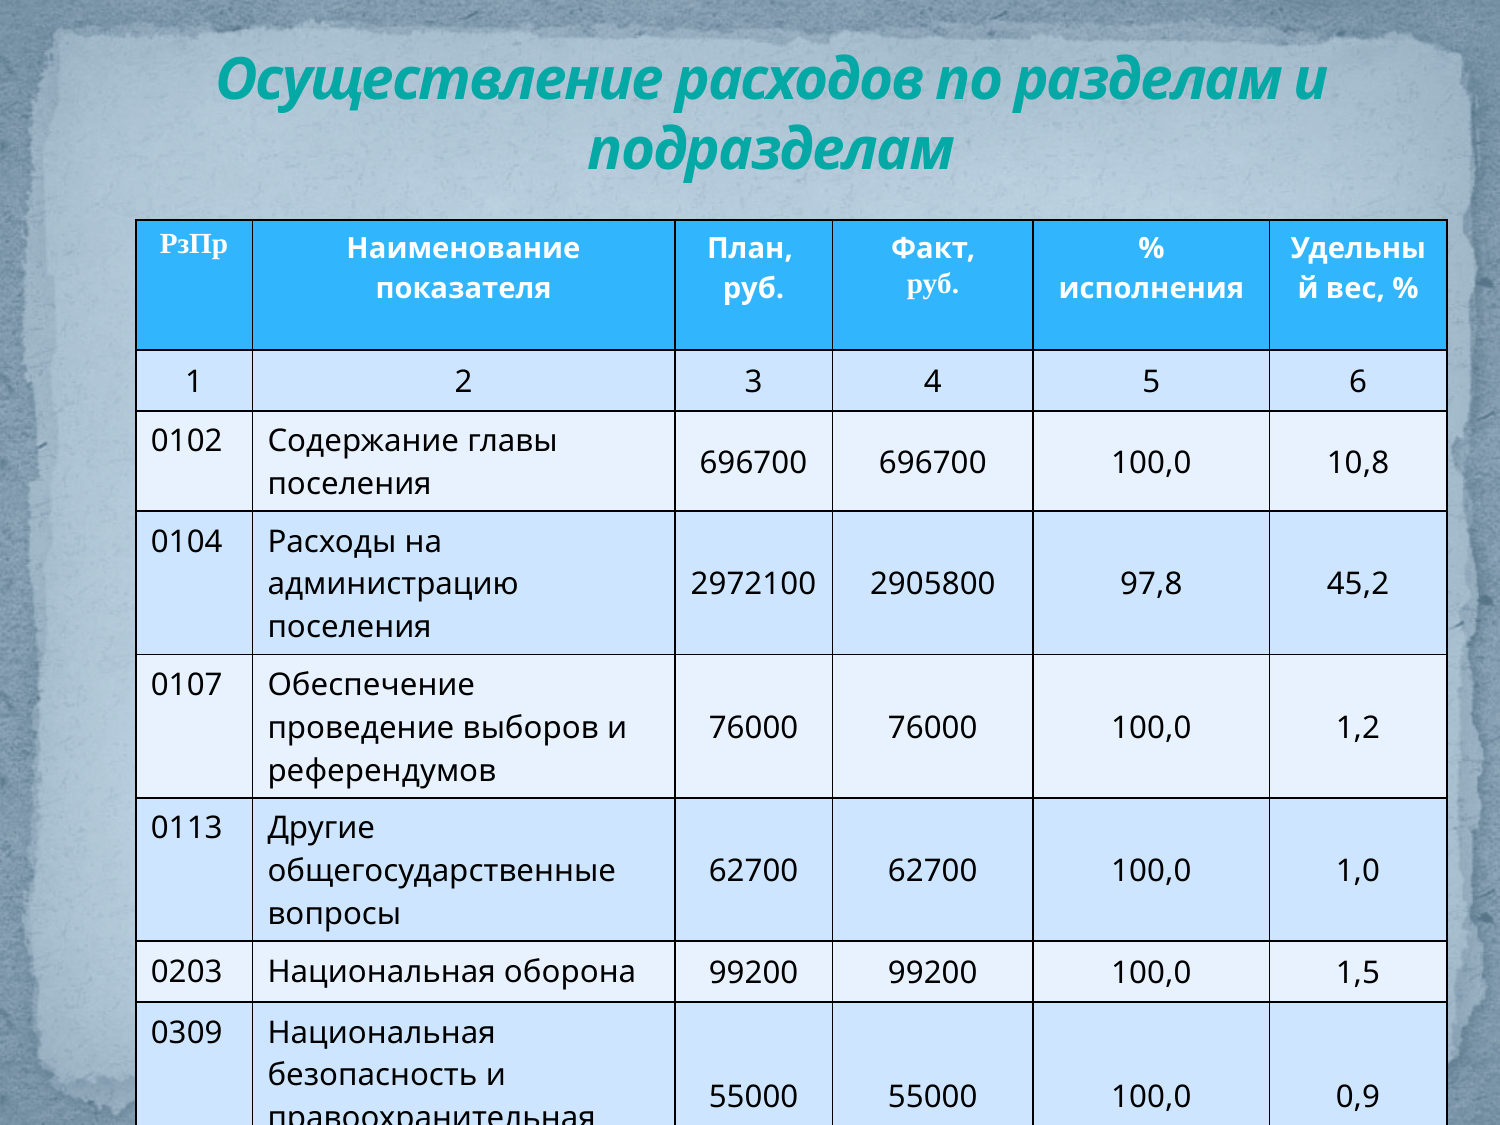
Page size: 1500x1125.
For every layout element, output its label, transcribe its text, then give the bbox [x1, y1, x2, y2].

table_cell Национальная безопасность и правоохранительная деятельность [253, 1003, 674, 1125]
table_cell 62700 [833, 799, 1032, 940]
table_cell 0203 [137, 942, 252, 1001]
table_header Факт, руб. [833, 221, 1032, 349]
table_cell Расходы на администрацию поселения [253, 512, 674, 654]
title Осуществление расходов по разделам и подразделам [194, 113, 1348, 189]
table_cell 0104 [137, 512, 252, 654]
table_cell 4 [833, 351, 1032, 410]
table_cell Содержание главы поселения [253, 412, 674, 510]
table_cell 2972100 [676, 512, 832, 654]
table_cell 100,0 [1034, 1003, 1269, 1125]
table_cell Обеспечение проведение выборов и референдумов [253, 655, 674, 797]
table_cell 0309 [137, 1003, 252, 1125]
table_cell 55000 [833, 1003, 1032, 1125]
table_header План, руб. [676, 221, 832, 349]
table_cell 5 [1034, 351, 1269, 410]
table_cell 3 [676, 351, 832, 410]
table_cell 696700 [676, 412, 832, 510]
table_cell Другие общегосударственные вопросы [253, 799, 674, 940]
table_cell 100,0 [1034, 655, 1269, 797]
table_cell 0107 [137, 655, 252, 797]
table_cell 1,0 [1270, 799, 1446, 940]
table_cell 62700 [676, 799, 832, 940]
table_header Удельный вес, % [1270, 221, 1446, 349]
table_cell 6 [1270, 351, 1446, 410]
table_cell 1,2 [1270, 655, 1446, 797]
table_cell 2 [253, 351, 674, 410]
table_cell 45,2 [1270, 512, 1446, 654]
table_header % исполнения [1034, 221, 1269, 349]
table_cell 0113 [137, 799, 252, 940]
table_cell 1 [137, 351, 252, 410]
table_cell 100,0 [1034, 942, 1269, 1001]
table_header Наименование показателя [253, 221, 674, 349]
table_cell 99200 [833, 942, 1032, 1001]
table_cell 696700 [833, 412, 1032, 510]
table_cell 1,5 [1270, 942, 1446, 1001]
table_cell Национальная оборона [253, 942, 674, 1001]
table_cell 97,8 [1034, 512, 1269, 654]
table_cell 55000 [676, 1003, 832, 1125]
table_cell 100,0 [1034, 799, 1269, 940]
table_cell 2905800 [833, 512, 1032, 654]
table_cell 76000 [676, 655, 832, 797]
table_cell 99200 [676, 942, 832, 1001]
table_header РзПр [137, 221, 252, 349]
table_cell 100,0 [1034, 412, 1269, 510]
table_cell 0,9 [1270, 1003, 1446, 1125]
table_cell 0102 [137, 412, 252, 510]
table_cell 76000 [833, 655, 1032, 797]
table_cell 10,8 [1270, 412, 1446, 510]
